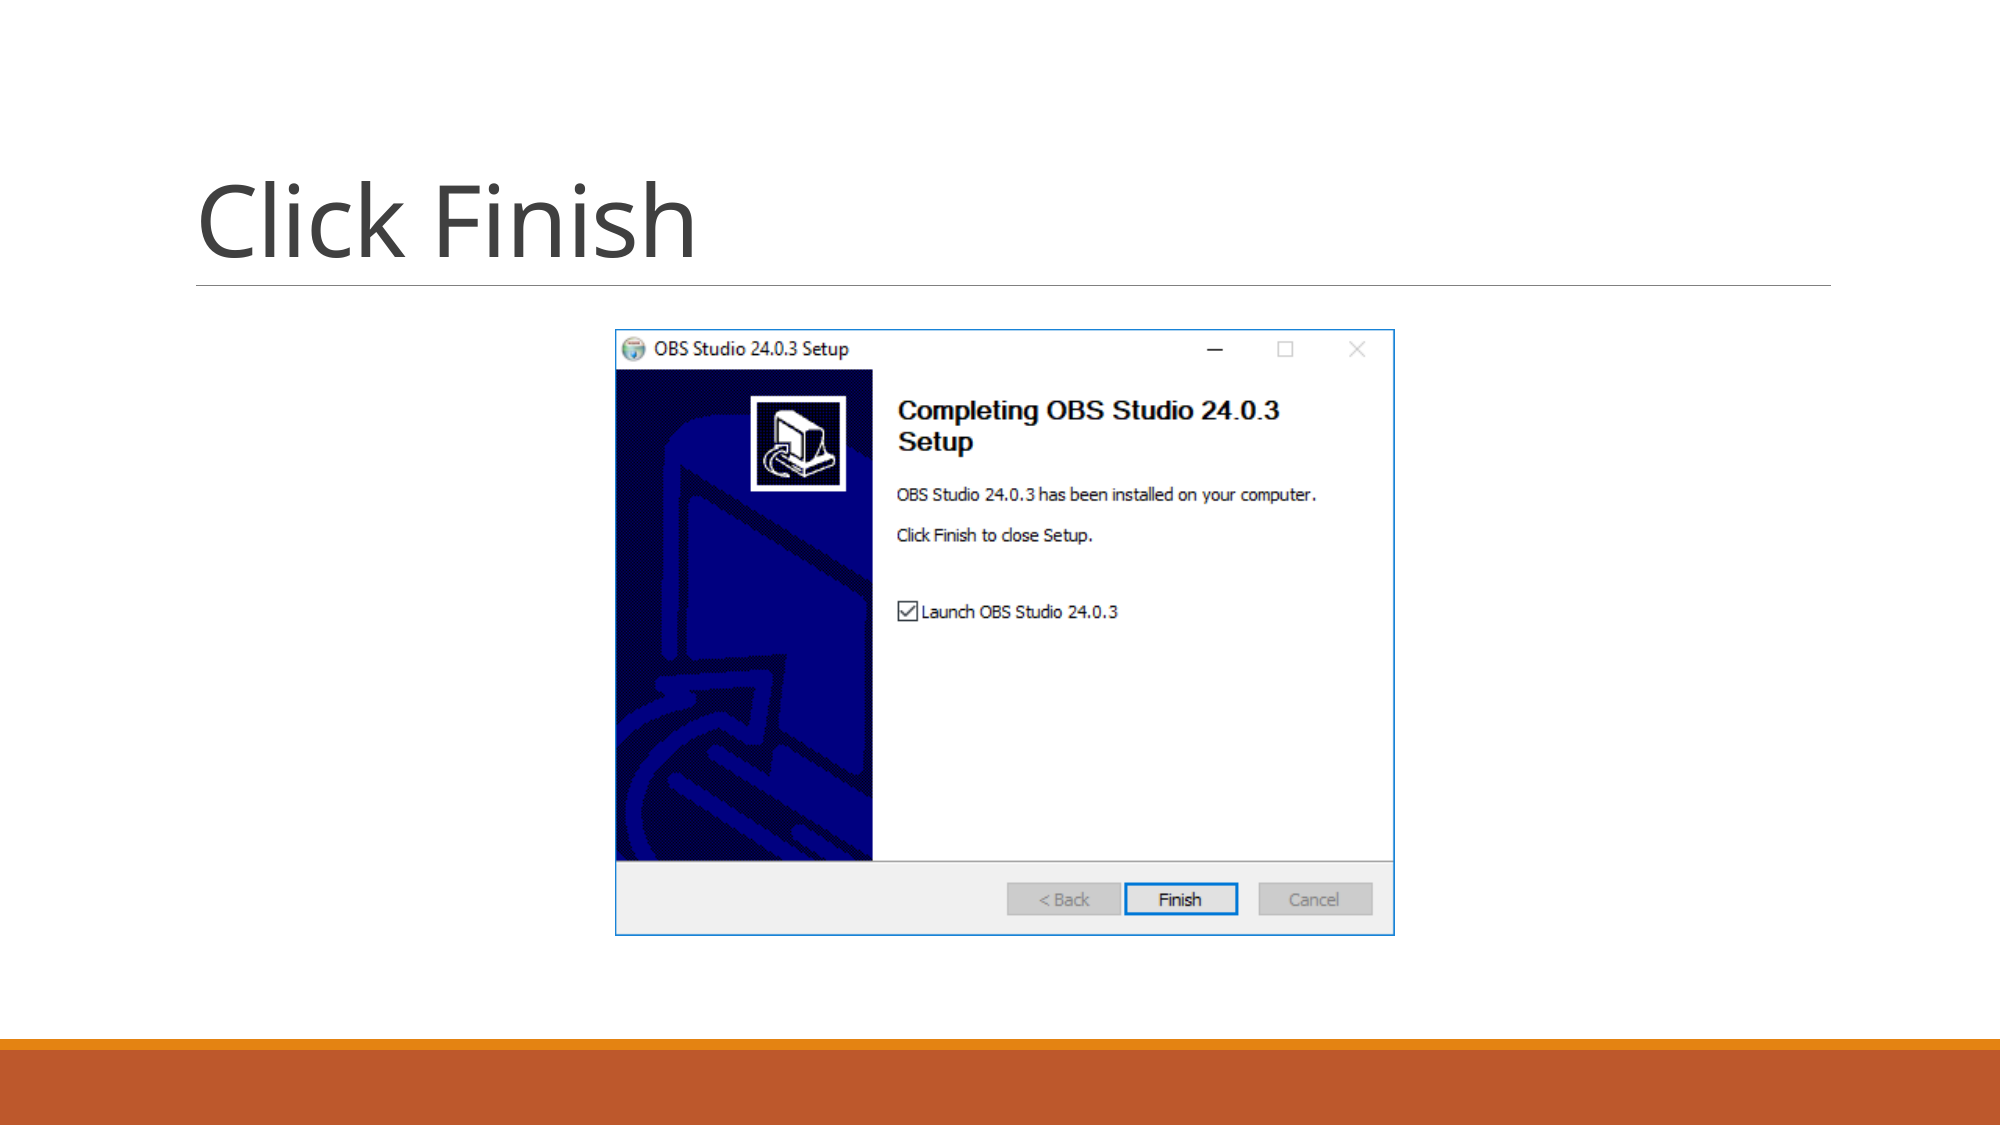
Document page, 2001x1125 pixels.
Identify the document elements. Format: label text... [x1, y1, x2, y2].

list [614, 329, 1396, 937]
title Click Finish [180, 47, 1830, 285]
